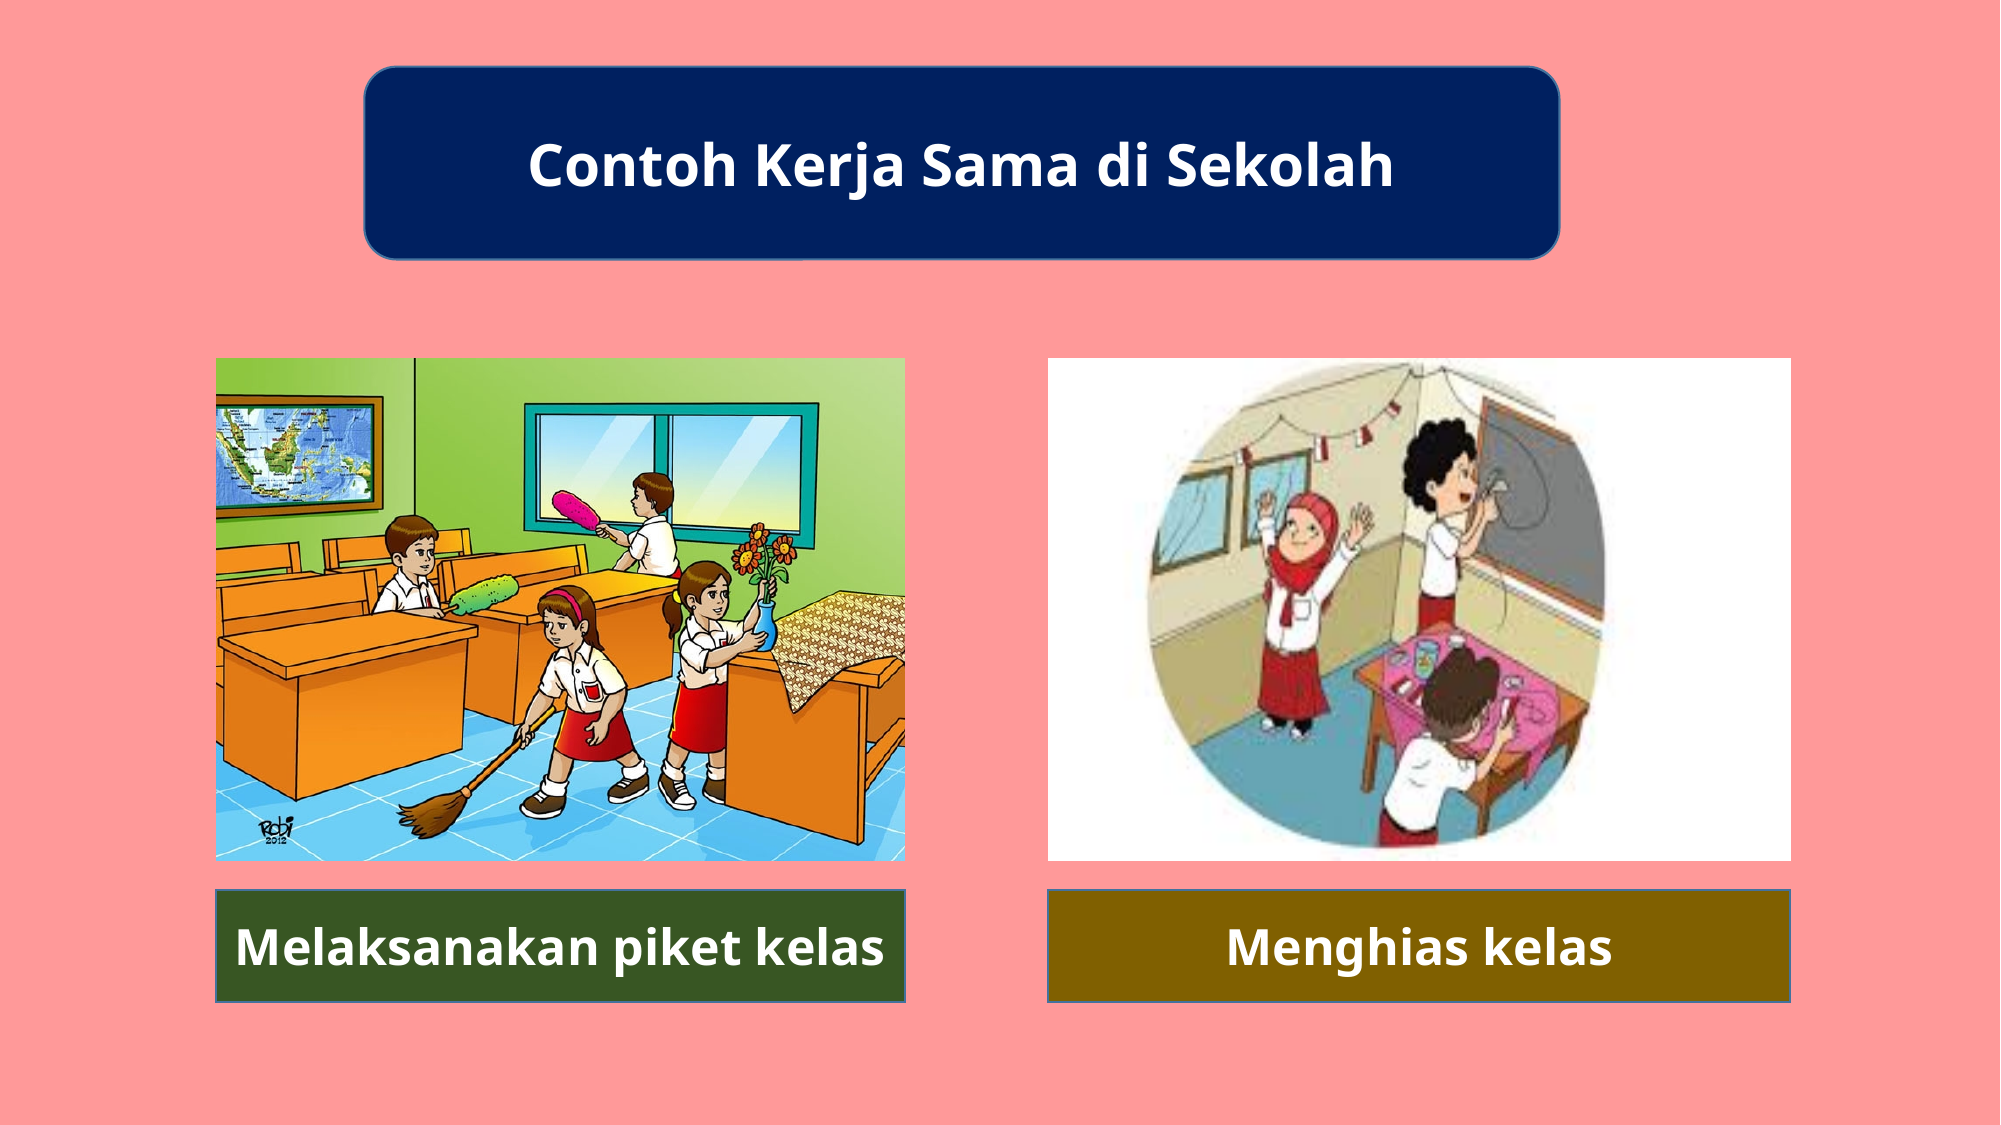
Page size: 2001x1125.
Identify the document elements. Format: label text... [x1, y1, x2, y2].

text_box Melaksanakan piket kelas [215, 889, 906, 1003]
text_box Menghias kelas [1047, 889, 1791, 1003]
picture [1048, 358, 1791, 861]
text_box Contoh Kerja Sama di Sekolah [363, 65, 1561, 261]
picture [216, 358, 905, 861]
